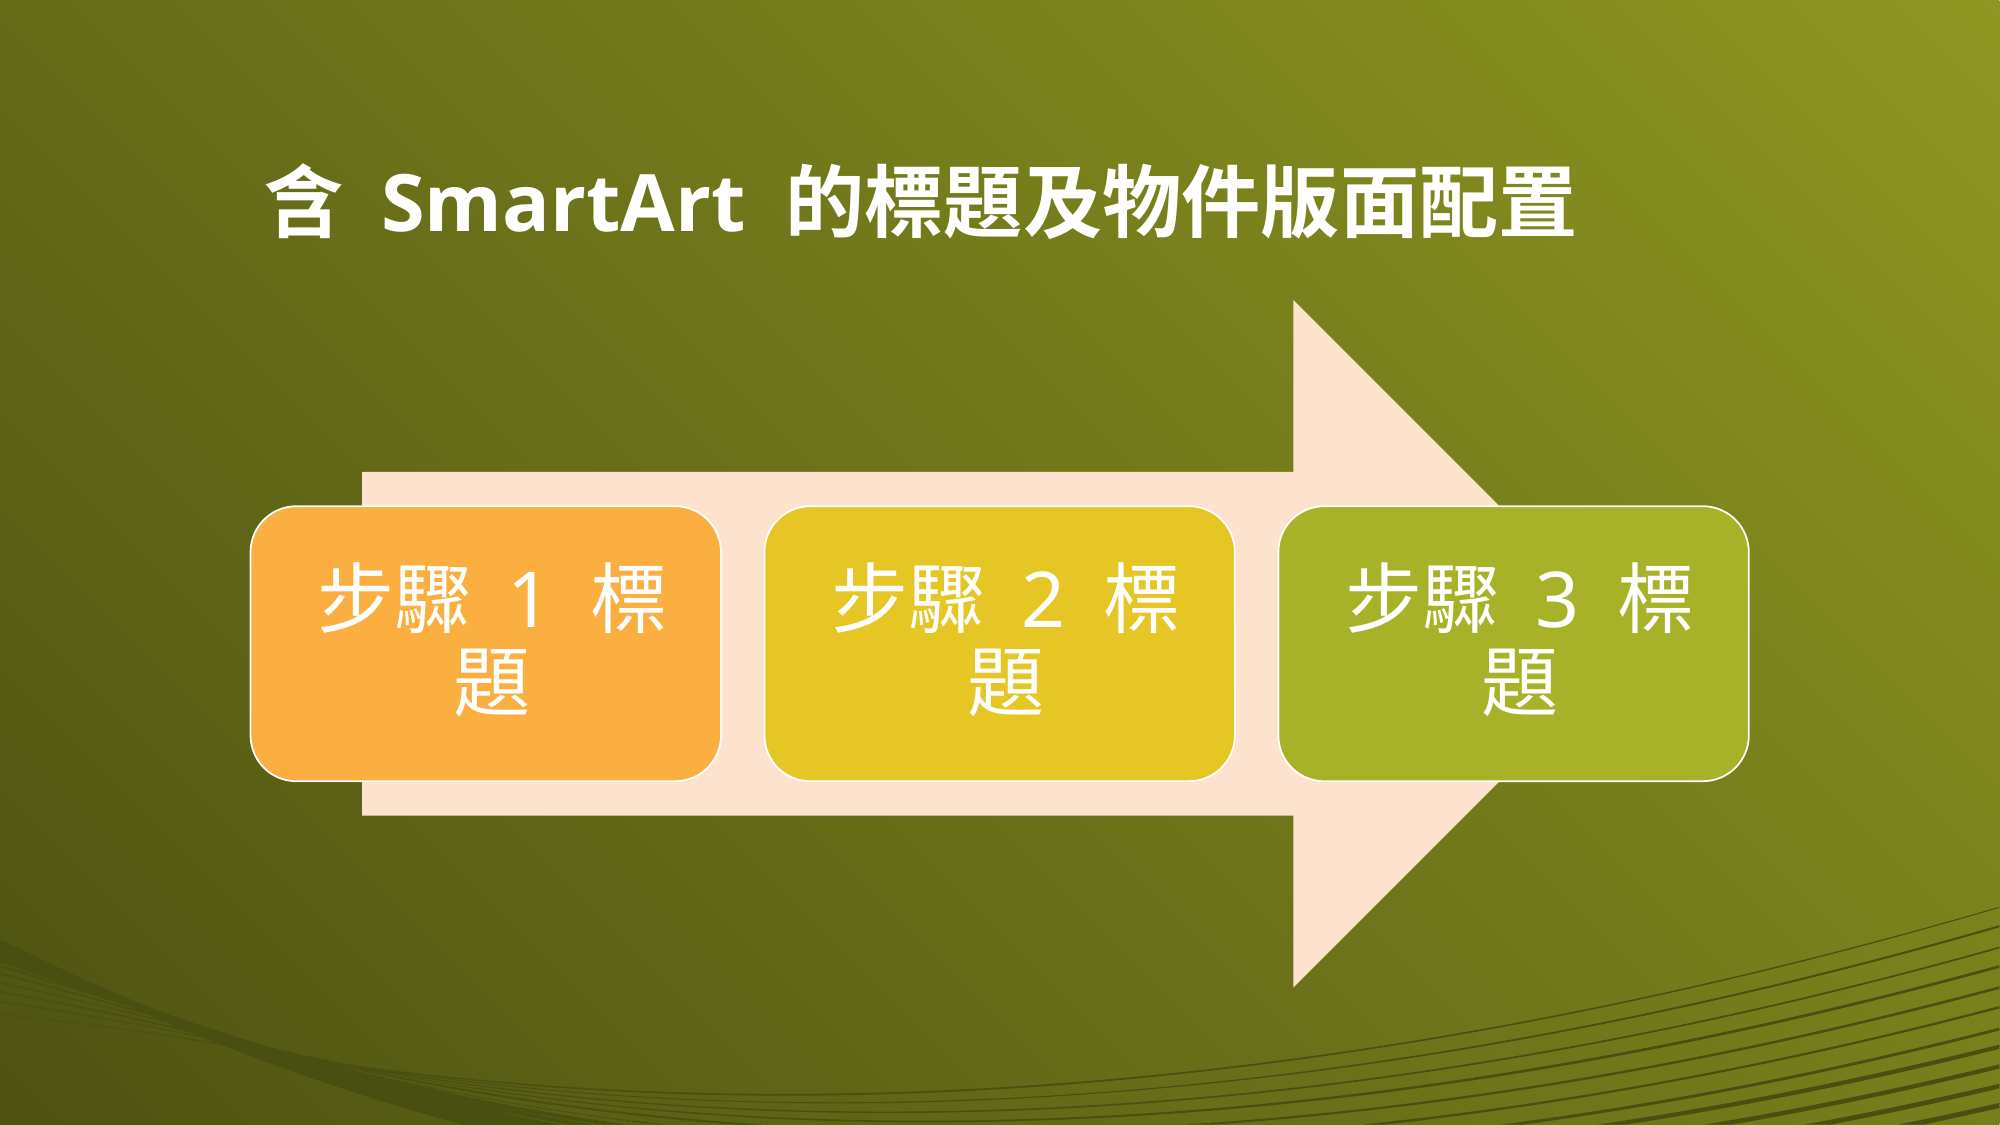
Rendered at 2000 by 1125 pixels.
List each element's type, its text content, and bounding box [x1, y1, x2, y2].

title 含 SmartArt 的標題及物件版面配置 [249, 65, 1750, 257]
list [249, 299, 1750, 988]
